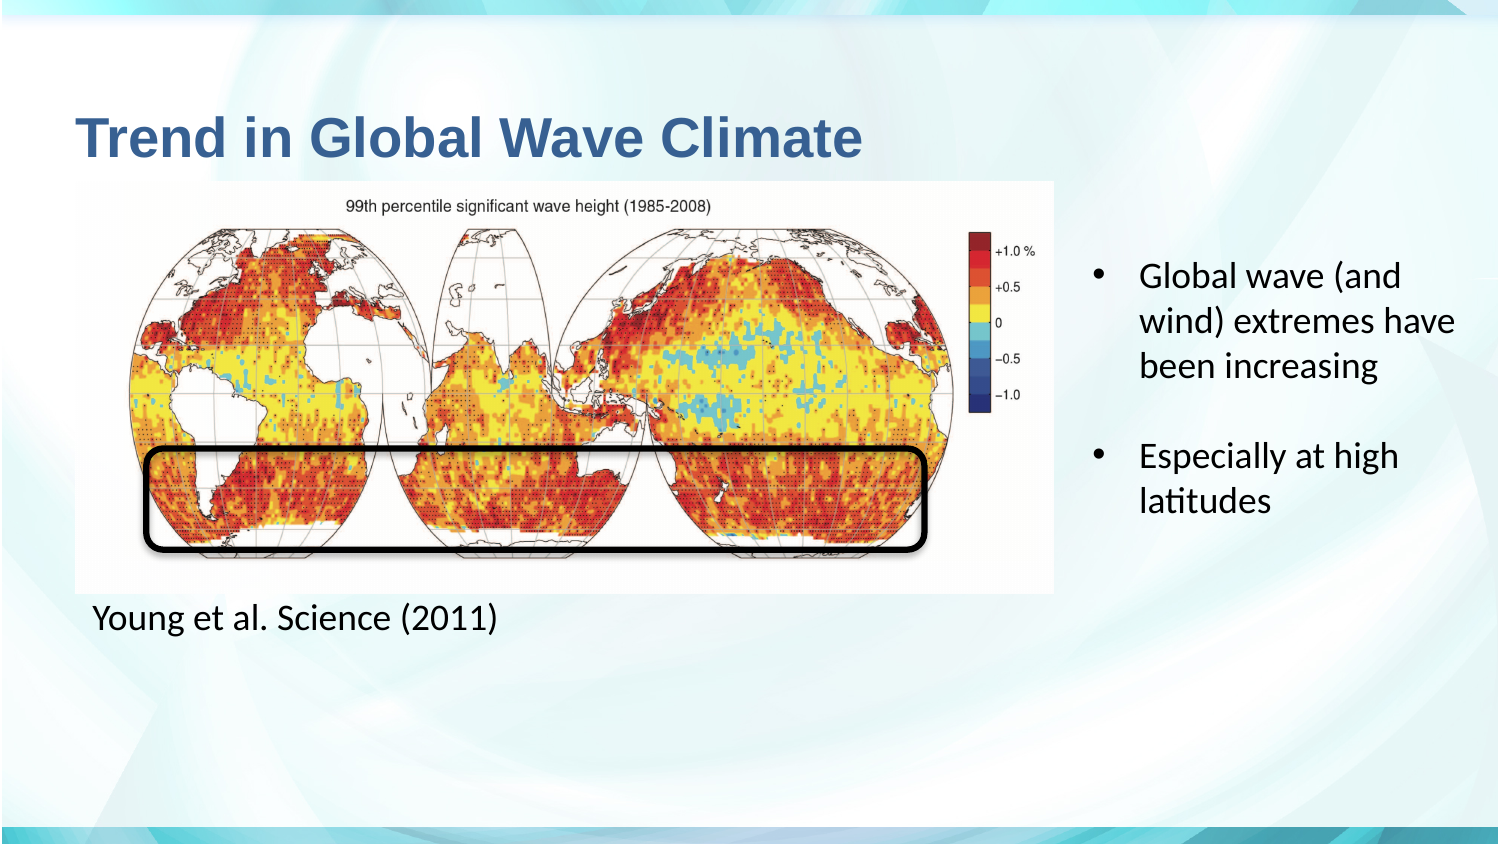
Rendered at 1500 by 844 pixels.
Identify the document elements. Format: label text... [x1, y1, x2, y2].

picture [2, 0, 1498, 844]
title Trend in Global Wave Climate [75, 33, 1425, 169]
text_box Global wave (and wind) extremes have been increasing Especially at high latitudes [1077, 243, 1479, 529]
text_box Young et al. Science (2011) [77, 602, 515, 646]
